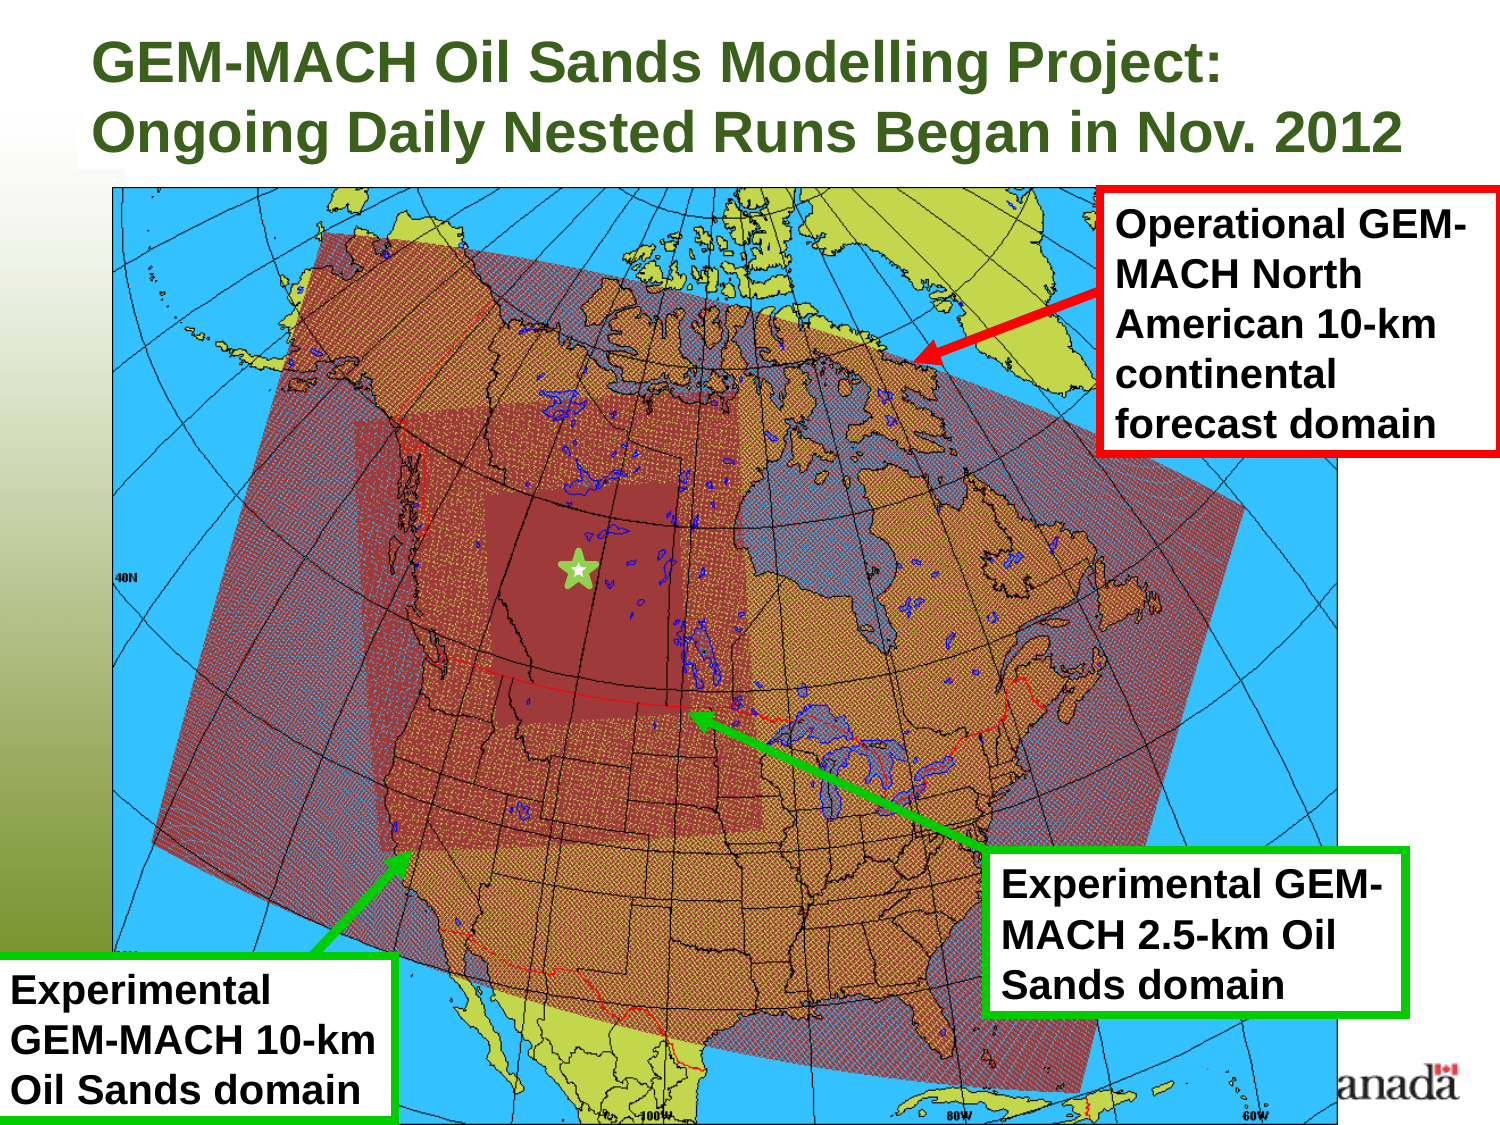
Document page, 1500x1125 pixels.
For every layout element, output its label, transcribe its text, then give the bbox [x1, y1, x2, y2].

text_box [0, 849, 413, 1123]
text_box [687, 712, 1406, 1017]
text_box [912, 188, 1500, 457]
title GEM-MACH Oil Sands Modelling Project: Ongoing Daily Nested Runs Began in Nov. 2012 [76, 19, 1500, 169]
picture [0, 0, 1500, 1125]
